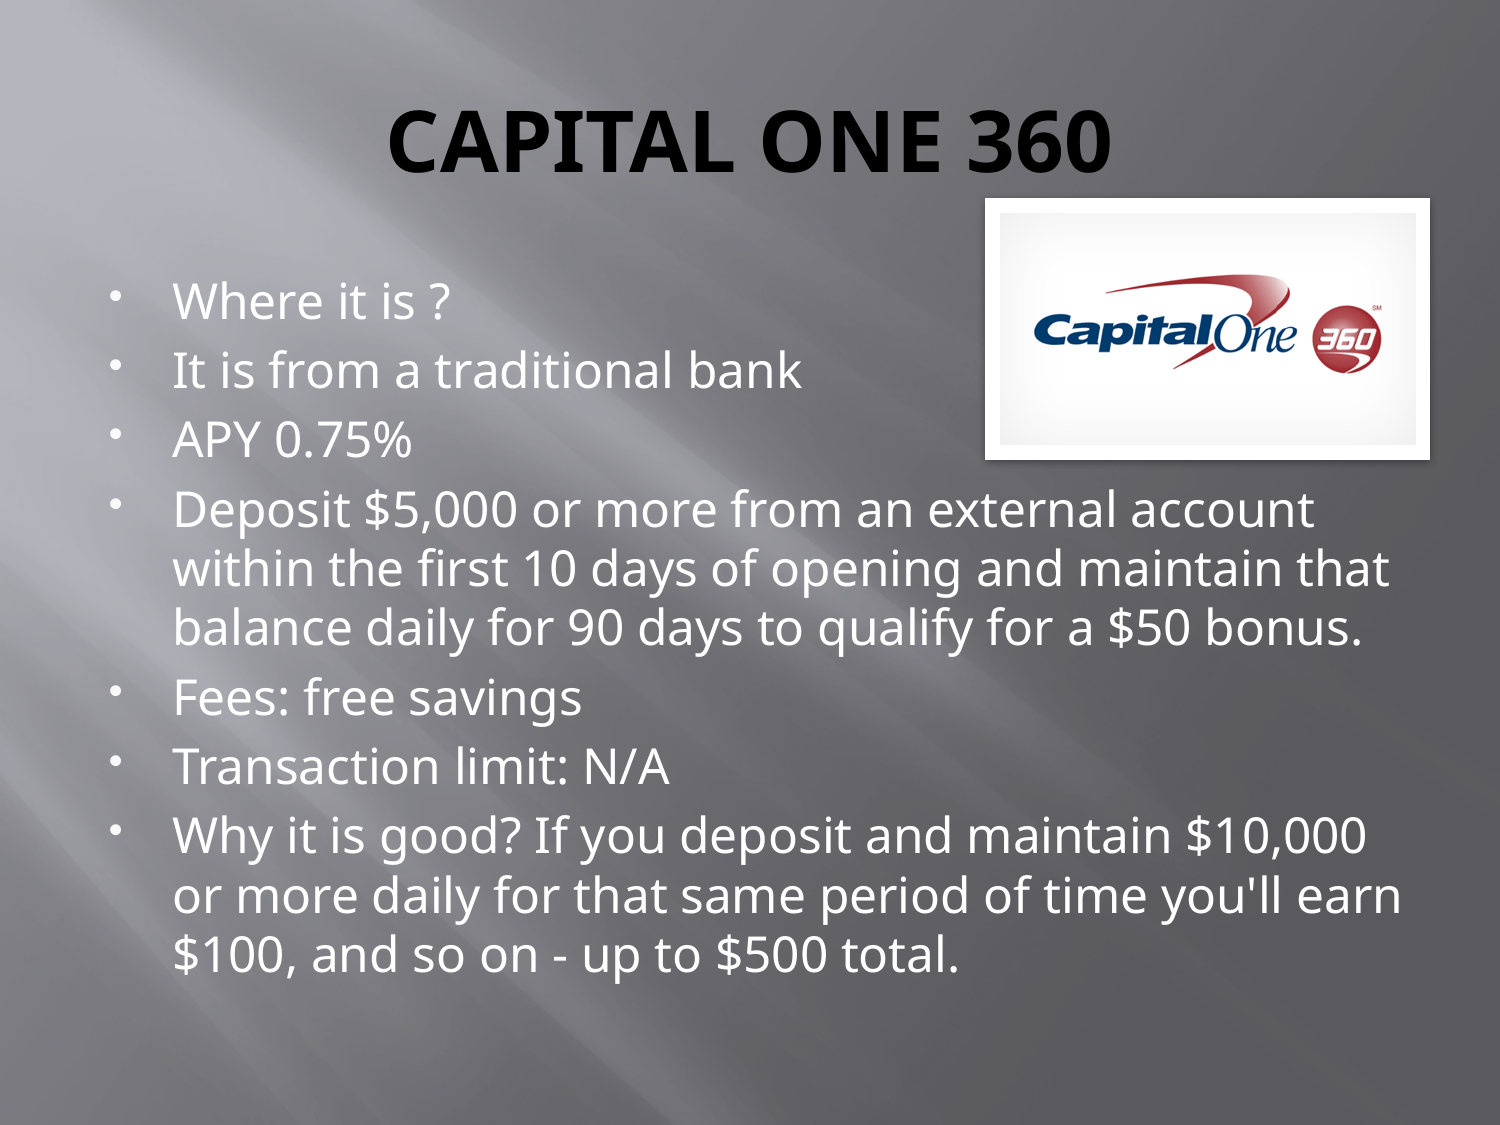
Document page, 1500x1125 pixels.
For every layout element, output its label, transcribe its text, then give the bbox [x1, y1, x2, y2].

list Where it is ? It is from a traditional bank APY 0.75% Deposit $5,000 or more from an external account within the first 10 days of opening and maintain that balance daily for 90 days to qualify for a $50 bonus. Fees: free savings Transaction limit: N/A Why it is good? If you deposit and maintain $10,000 or more daily for that same period of time you'll earn $100, and so on - up to $500 total. [75, 262, 1425, 1035]
title CAPITAL ONE 360 [75, 45, 1425, 233]
picture [999, 212, 1416, 446]
